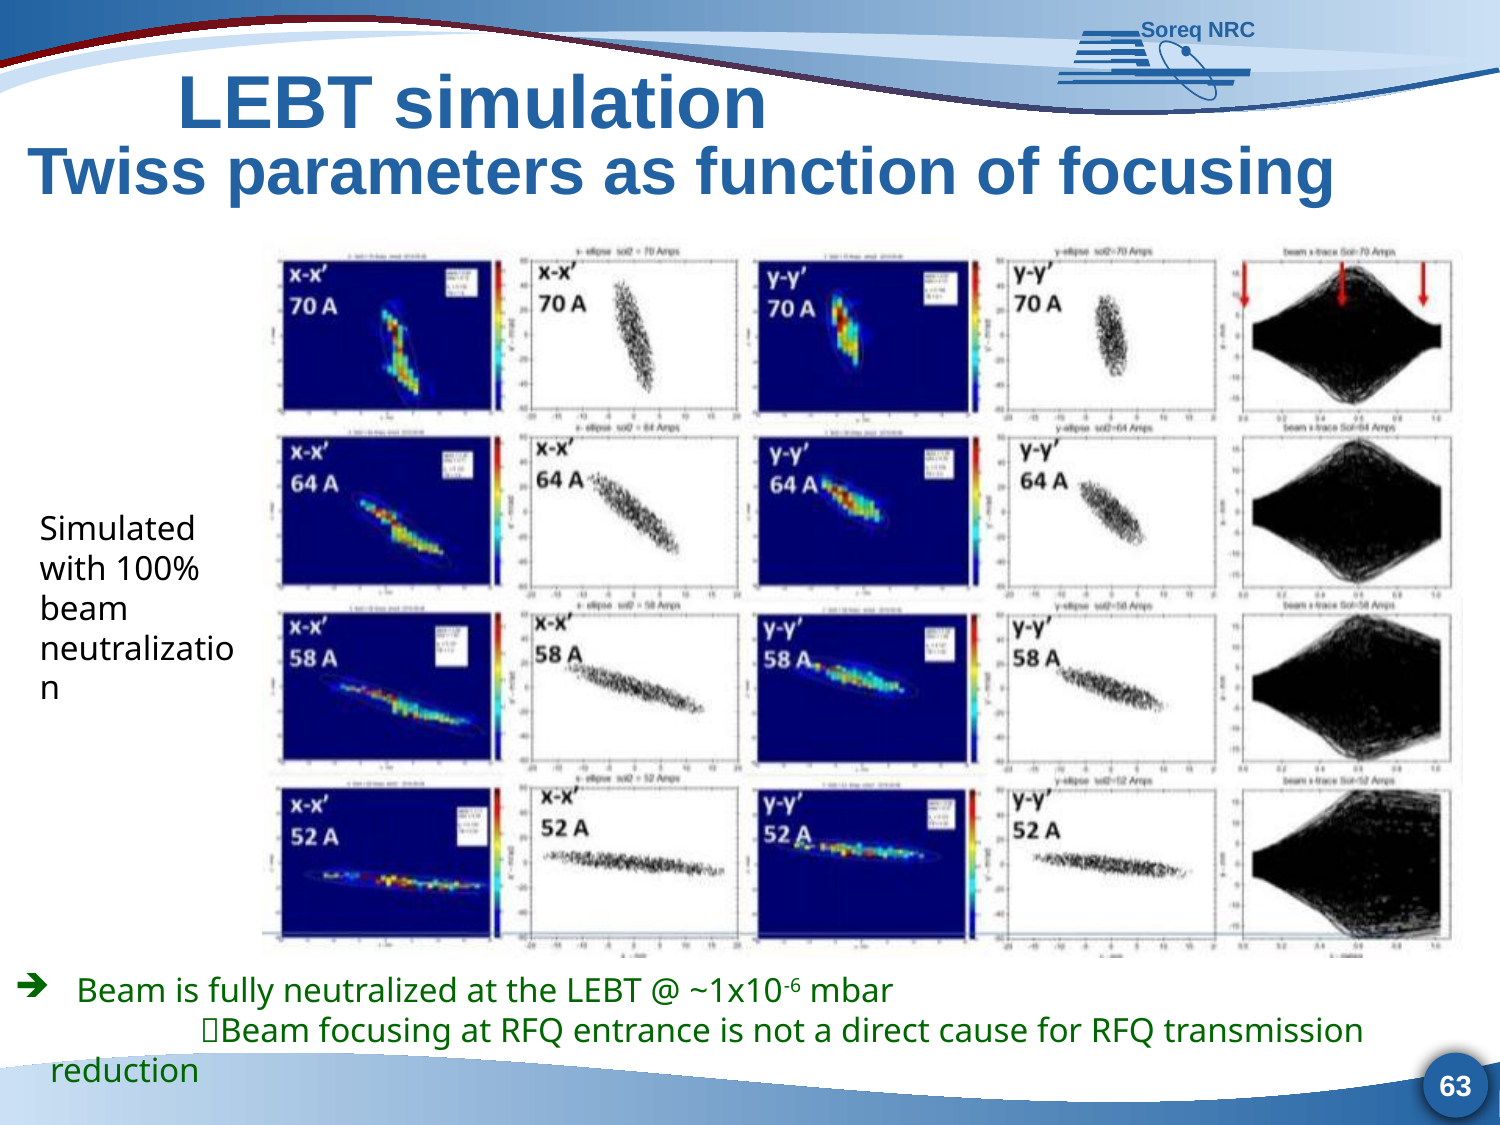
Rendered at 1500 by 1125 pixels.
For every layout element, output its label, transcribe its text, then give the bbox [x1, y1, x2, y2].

picture [262, 236, 1463, 959]
text_box Beam is fully neutralized at the LEBT @ ~1x10-6 mbar Beam focusing at RFQ entrance is not a direct cause for RFQ transmission reduction [0, 962, 1500, 1097]
text_box Simulated with 100% beam neutralization [24, 499, 257, 714]
title LEBT simulation Twiss parameters as function of focusing [12, 57, 1467, 215]
